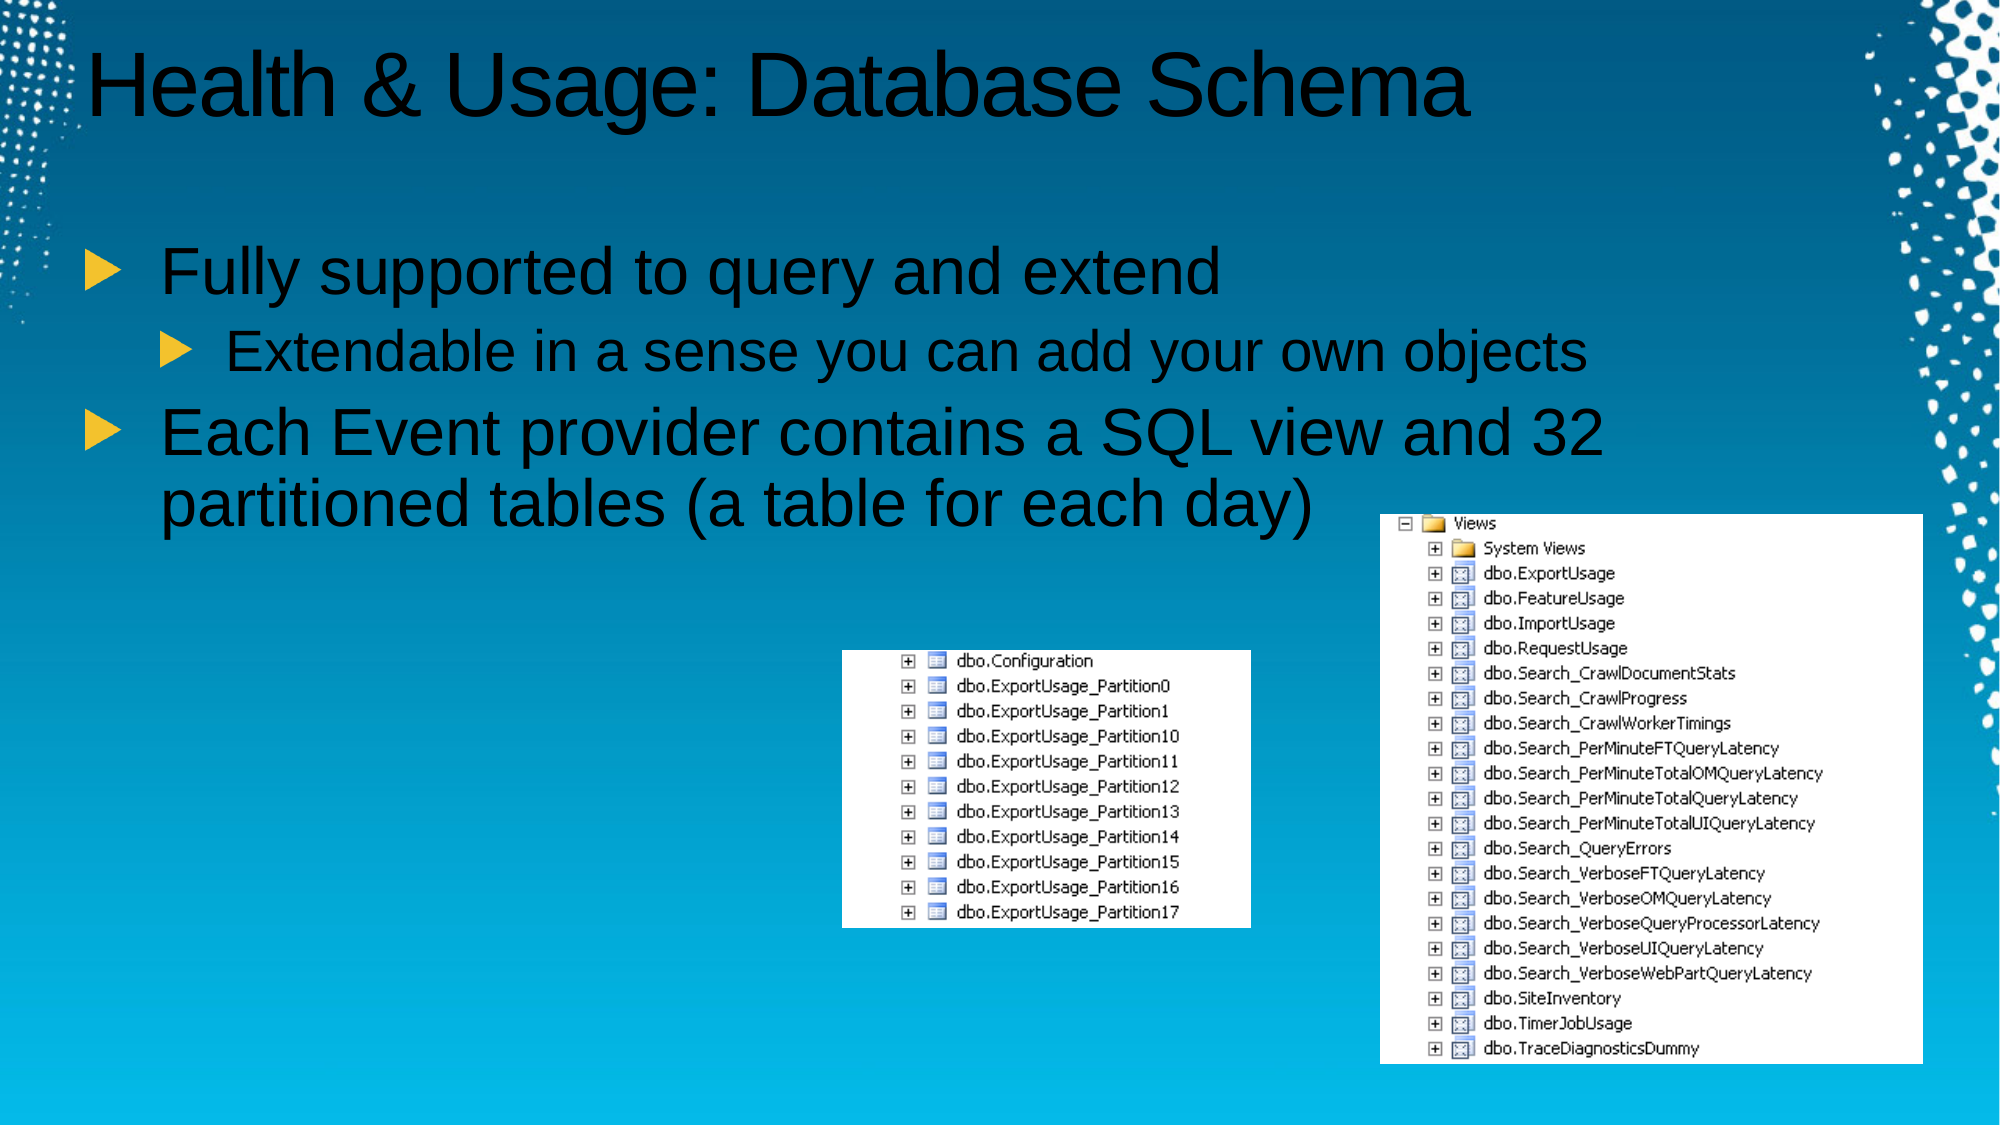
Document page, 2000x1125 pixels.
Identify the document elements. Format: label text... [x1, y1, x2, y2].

picture [1953, 301, 1962, 312]
picture [1980, 460, 1987, 469]
picture [33, 88, 42, 97]
picture [1955, 557, 1965, 573]
picture [1972, 570, 1986, 583]
picture [1892, 212, 1902, 216]
picture [16, 22, 23, 34]
picture [58, 32, 66, 41]
picture [1994, 382, 2000, 391]
picture [1981, 604, 2000, 620]
picture [3, 10, 11, 18]
picture [1942, 269, 1953, 276]
picture [28, 42, 36, 53]
picture [1958, 445, 1968, 460]
title Health & Usage: Database Schema [85, 37, 1914, 138]
picture [1929, 27, 1945, 45]
picture [86, 250, 119, 289]
picture [1914, 308, 1929, 326]
picture [1955, 246, 1965, 256]
picture [1974, 683, 1985, 694]
picture [1982, 714, 1993, 729]
picture [0, 24, 9, 33]
picture [1952, 502, 1967, 516]
picture [1972, 312, 1985, 322]
picture [86, 410, 119, 449]
picture [18, 13, 26, 19]
picture [41, 59, 48, 67]
list Fully supported to query and extend Extendable in a sense you can add your own objects Each Event provider contains a SQL view and 32 partitioned tables (a table for each day) [85, 237, 1914, 639]
picture [1915, 109, 1924, 119]
picture [55, 62, 62, 69]
picture [1935, 431, 1946, 449]
picture [26, 57, 34, 68]
picture [1920, 257, 1932, 264]
picture [1957, 187, 1971, 200]
picture [1950, 359, 1960, 366]
picture [34, 101, 43, 111]
picture [1930, 291, 1941, 297]
picture [30, 14, 40, 23]
picture [17, 129, 23, 136]
picture [13, 41, 25, 49]
picture [1942, 465, 1958, 483]
picture [161, 332, 190, 366]
picture [1948, 413, 1958, 424]
picture [1938, 122, 1950, 133]
picture [11, 55, 21, 64]
picture [6, 97, 12, 105]
picture [43, 42, 49, 53]
picture [1898, 188, 1912, 198]
picture [1381, 515, 1922, 1063]
picture [16, 143, 21, 151]
picture [1919, 367, 1930, 378]
picture [1963, 589, 1976, 607]
picture [1935, 177, 1945, 189]
picture [1979, 657, 1995, 676]
picture [1991, 637, 2000, 652]
picture [1984, 349, 1992, 357]
picture [1993, 321, 2000, 339]
picture [1963, 278, 1976, 291]
picture [10, 69, 17, 78]
picture [1973, 368, 1982, 380]
picture [1914, 164, 1923, 177]
picture [18, 0, 29, 6]
picture [33, 116, 40, 124]
picture [1921, 0, 1934, 8]
picture [843, 651, 1250, 927]
picture [42, 31, 53, 39]
picture [1963, 335, 1972, 344]
picture [1990, 492, 2000, 505]
picture [45, 16, 55, 24]
picture [1960, 392, 1970, 403]
picture [1932, 235, 1943, 241]
picture [38, 74, 47, 80]
picture [1995, 582, 2000, 595]
picture [1925, 87, 1941, 99]
picture [1935, 0, 2000, 306]
picture [1946, 155, 1961, 167]
picture [54, 76, 60, 83]
picture [1945, 213, 1955, 220]
picture [1926, 344, 1939, 358]
picture [1991, 747, 2000, 765]
picture [1969, 625, 1985, 642]
picture [0, 40, 9, 45]
picture [47, 0, 57, 10]
picture [1914, 274, 1920, 291]
picture [1978, 517, 1987, 527]
picture [0, 155, 5, 163]
picture [1988, 691, 2000, 709]
picture [31, 131, 37, 138]
picture [1922, 200, 1934, 207]
picture [1988, 547, 2000, 561]
picture [1963, 535, 1977, 550]
picture [33, 0, 42, 10]
picture [1983, 404, 1992, 414]
picture [1928, 399, 1939, 415]
picture [1946, 525, 1956, 533]
picture [1970, 426, 1980, 436]
picture [9, 84, 15, 91]
picture [1941, 324, 1952, 332]
picture [1935, 379, 1948, 391]
picture [1925, 141, 1935, 155]
picture [24, 72, 32, 79]
picture [1968, 481, 1978, 492]
picture [1992, 438, 2000, 448]
picture [1911, 223, 1918, 230]
picture [56, 47, 64, 55]
picture [1889, 152, 1901, 166]
picture [29, 27, 38, 38]
